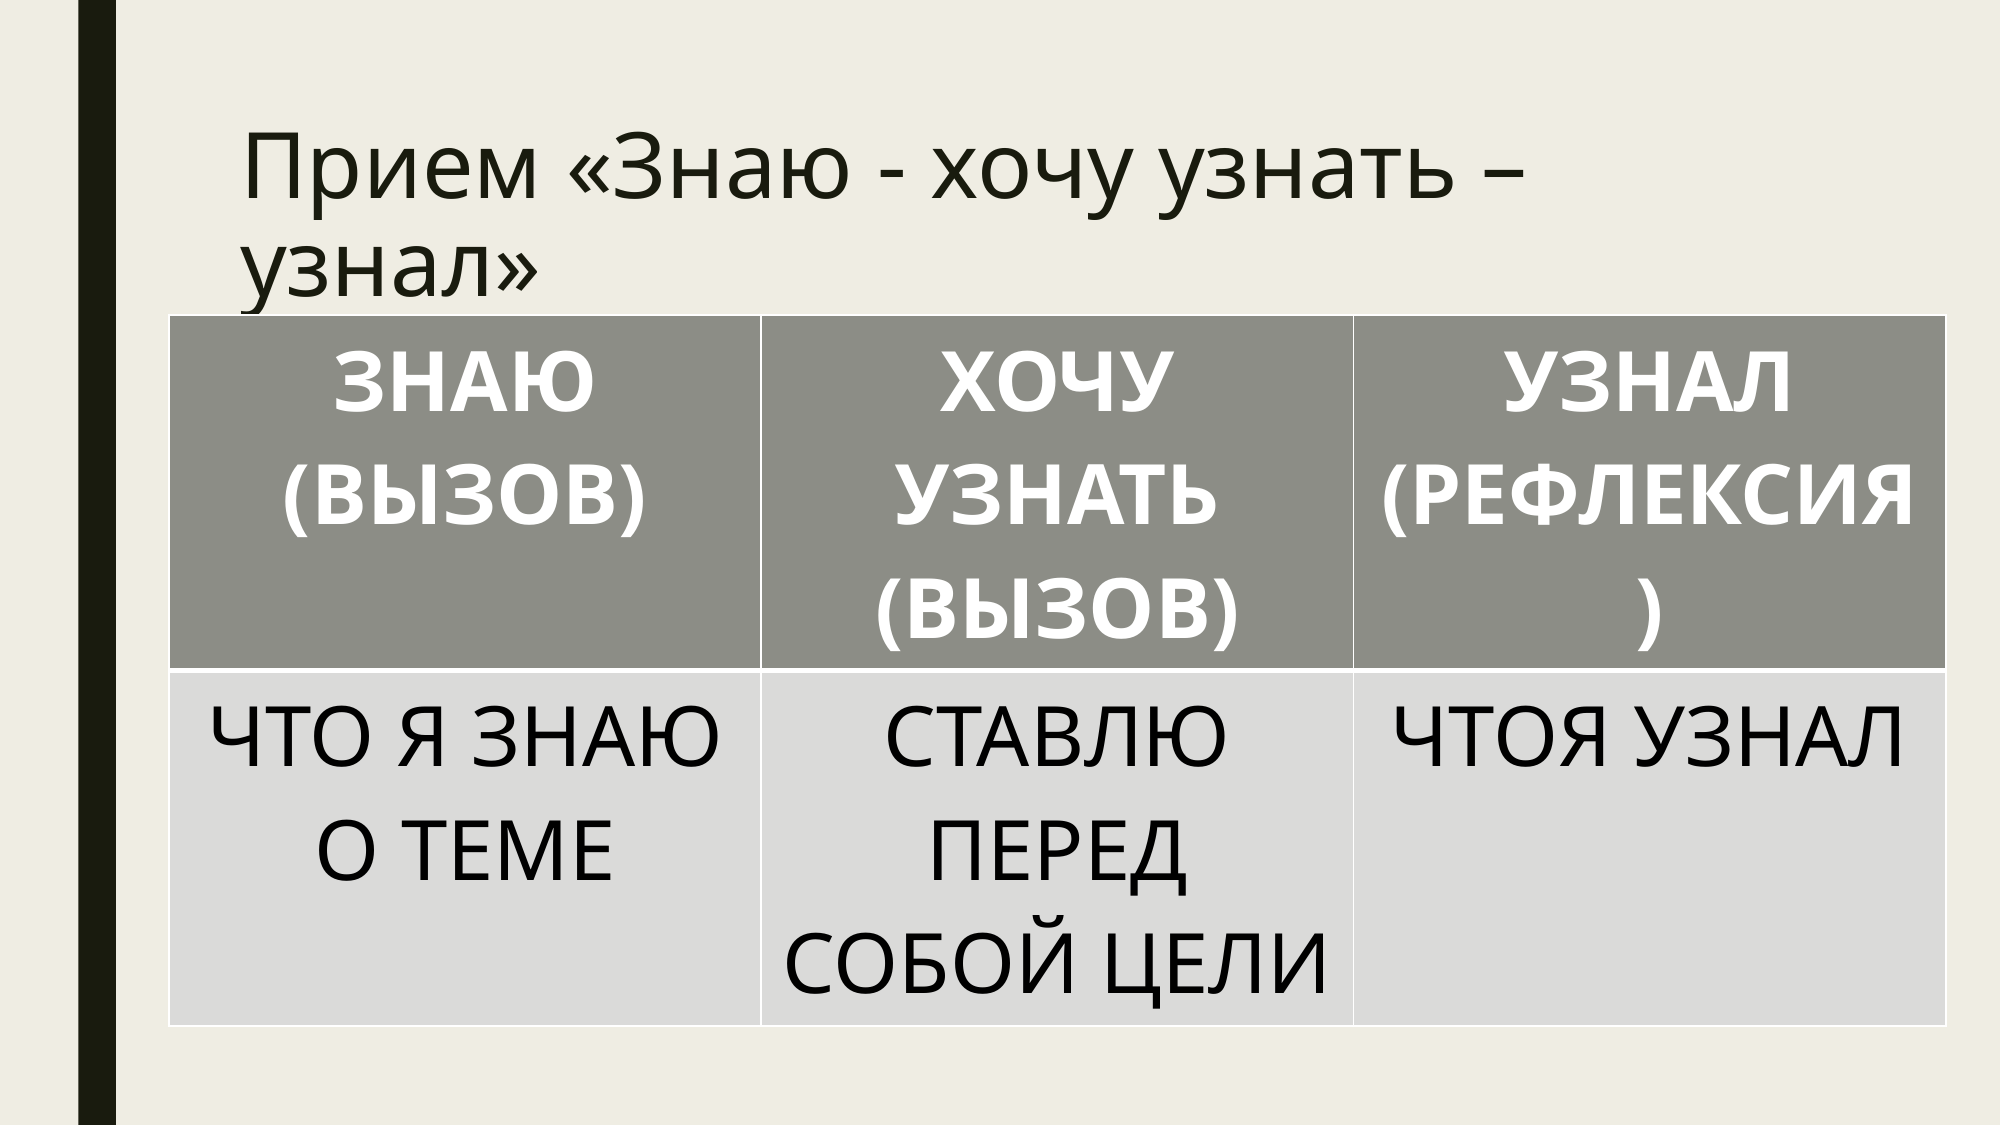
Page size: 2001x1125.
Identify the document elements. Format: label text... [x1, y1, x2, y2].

table_header ХОЧУ УЗНАТЬ (ВЫЗОВ) [762, 316, 1353, 668]
table_cell СТАВЛЮ ПЕРЕД СОБОЙ ЦЕЛИ [762, 673, 1353, 1025]
table_header ЗНАЮ (ВЫЗОВ) [170, 316, 760, 668]
table_cell ЧТОЯ УЗНАЛ [1354, 673, 1945, 1025]
table_cell ЧТО Я ЗНАЮ О ТЕМЕ [170, 673, 760, 1025]
title Прием «Знаю - хочу узнать – узнал» [225, 112, 1800, 314]
table_header УЗНАЛ (РЕФЛЕКСИЯ) [1354, 316, 1945, 668]
